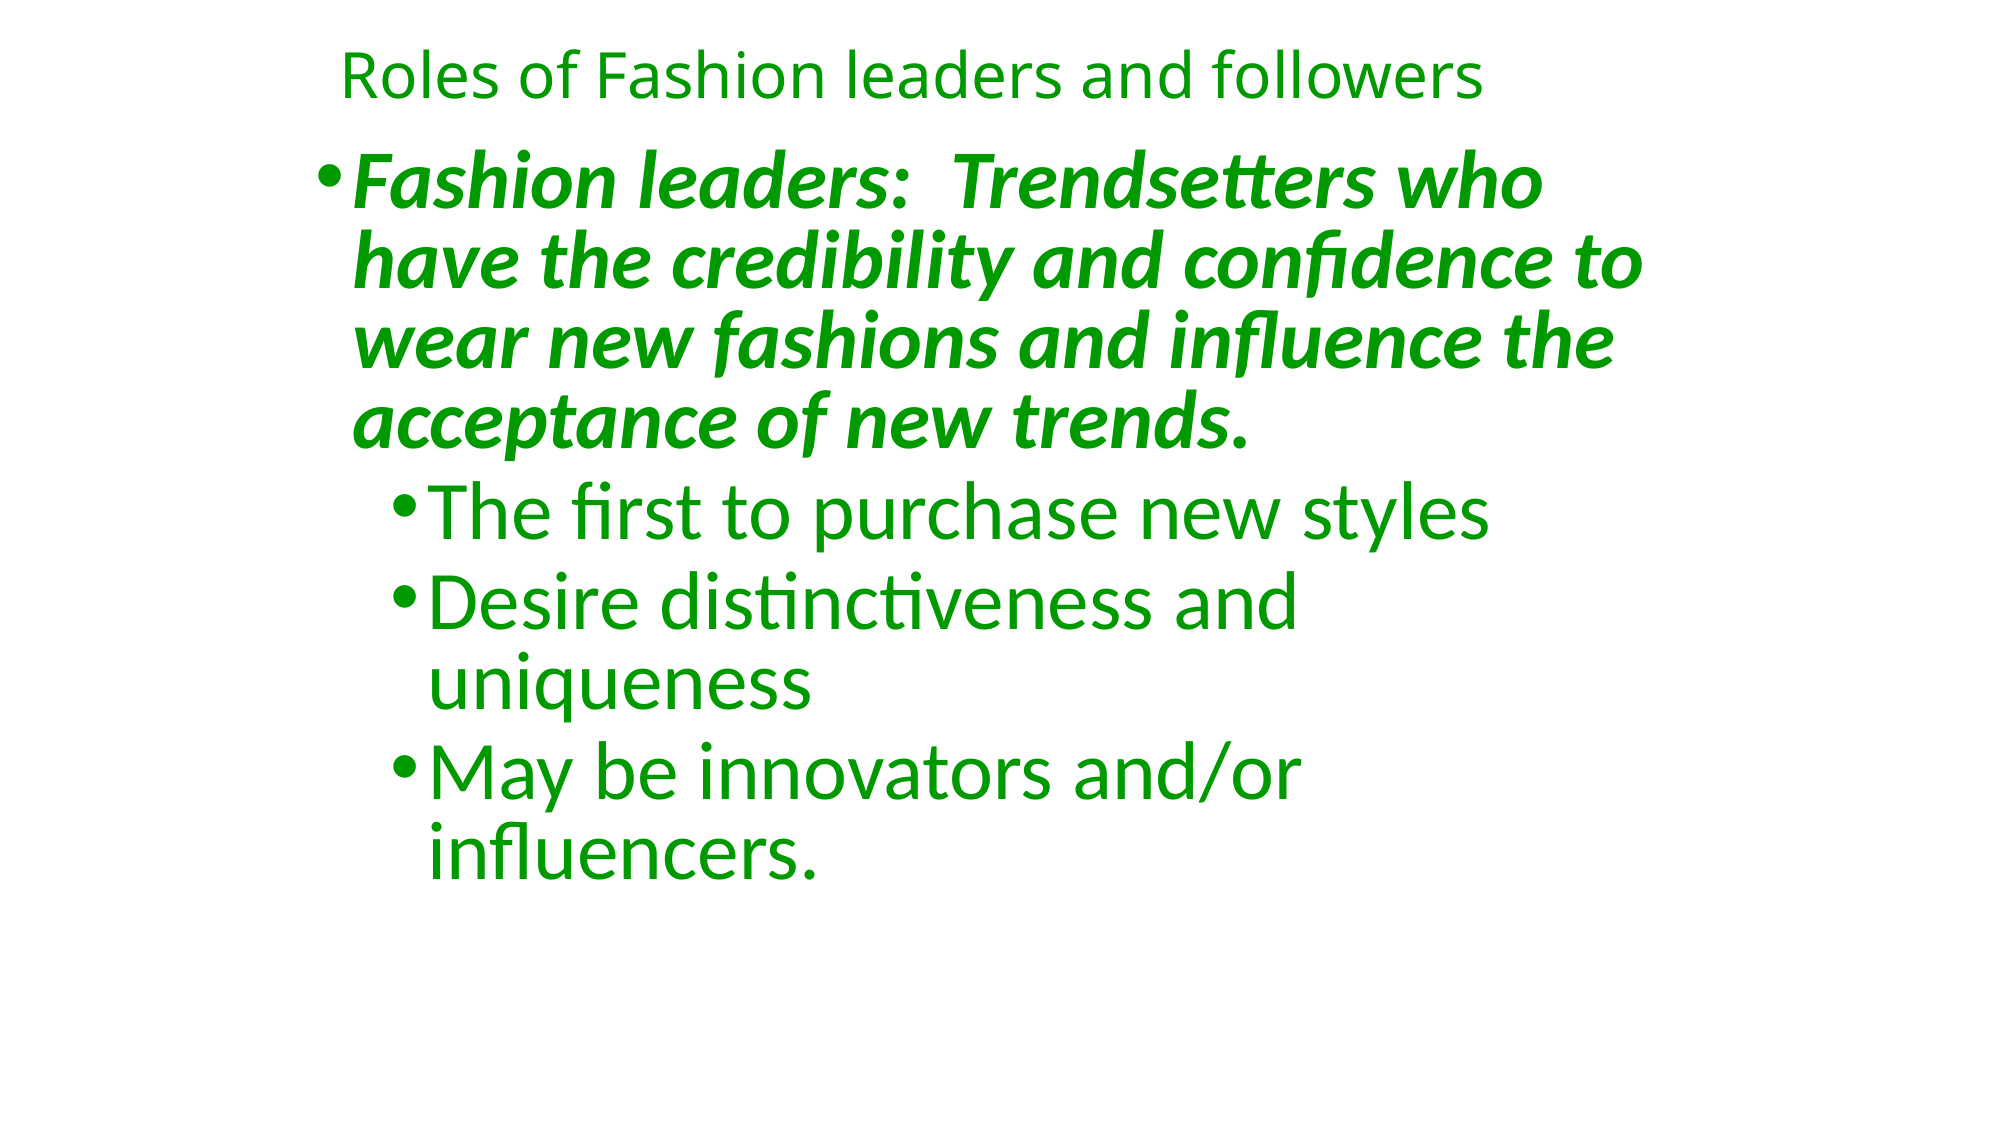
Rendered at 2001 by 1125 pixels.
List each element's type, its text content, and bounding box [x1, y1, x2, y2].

list Fashion leaders: Trendsetters who have the credibility and confidence to wear new fashions and influence the acceptance of new trends. The first to purchase new styles Desire distinctiveness and uniqueness May be innovators and/or influencers. [299, 137, 1713, 1088]
title Roles of Fashion leaders and followers [324, 0, 1676, 137]
